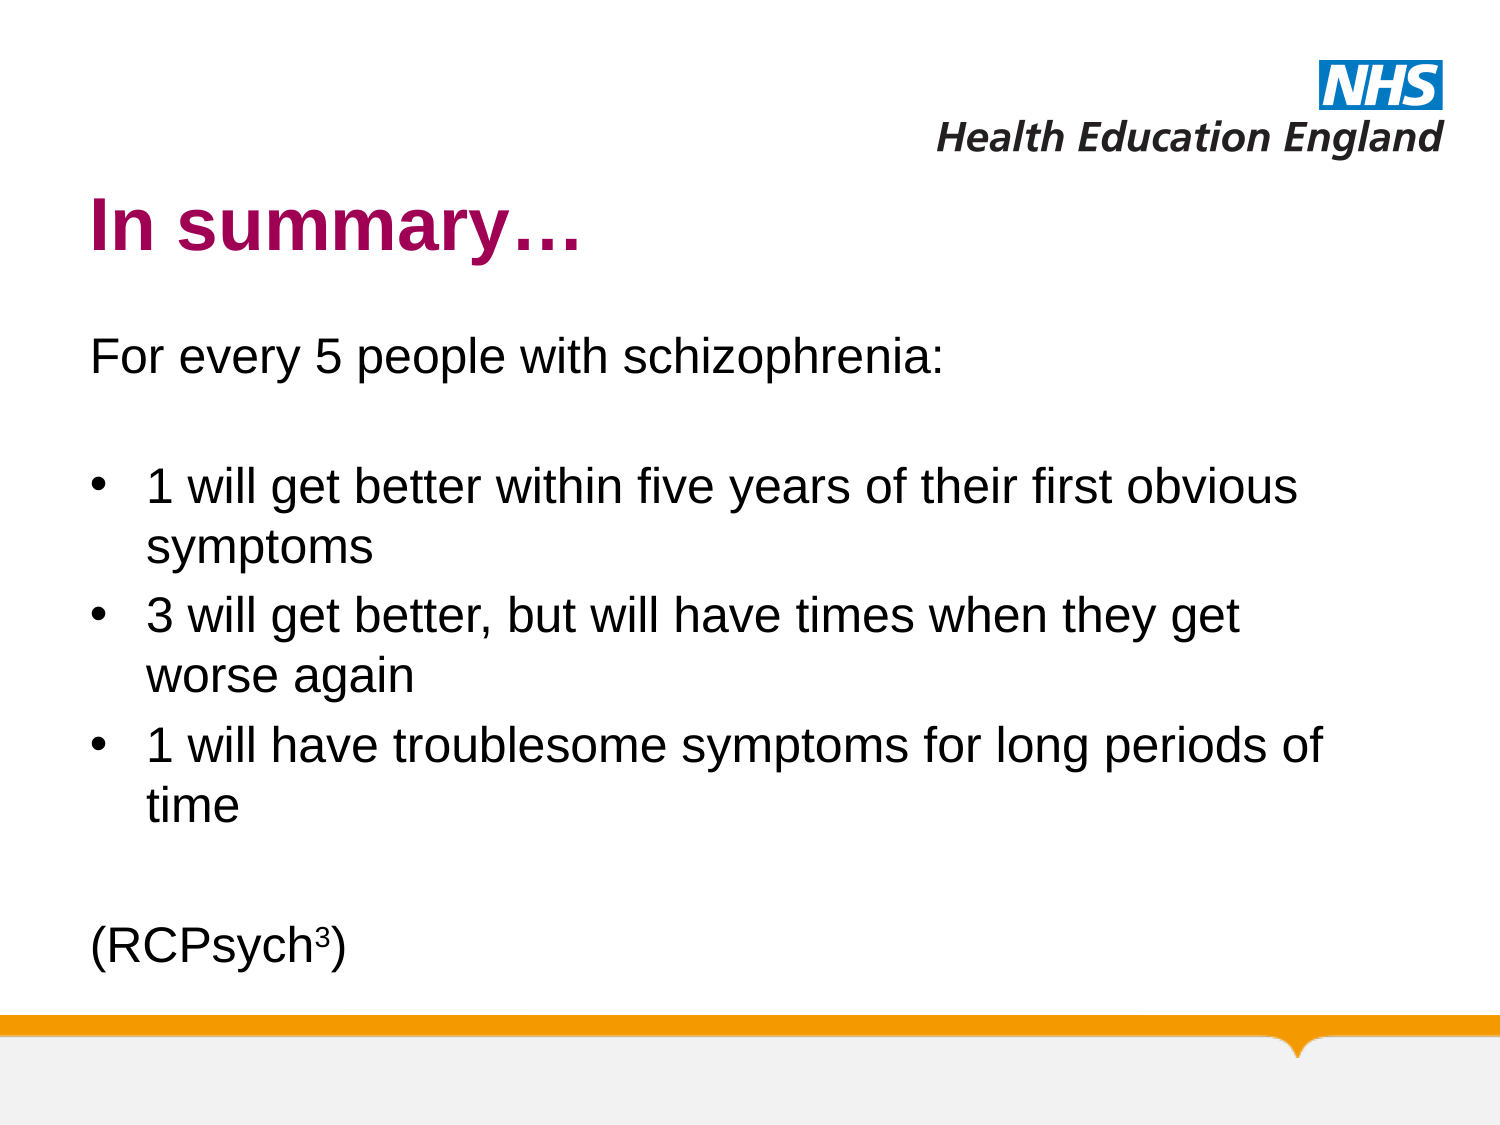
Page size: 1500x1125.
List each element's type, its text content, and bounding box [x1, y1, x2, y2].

list For every 5 people with schizophrenia: 1 will get better within five years of their first obvious symptoms 3 will get better, but will have times when they get worse again 1 will have troublesome symptoms for long periods of time (RCPsych3) [75, 315, 1361, 811]
title In summary… [75, 168, 1350, 280]
picture [936, 59, 1445, 161]
